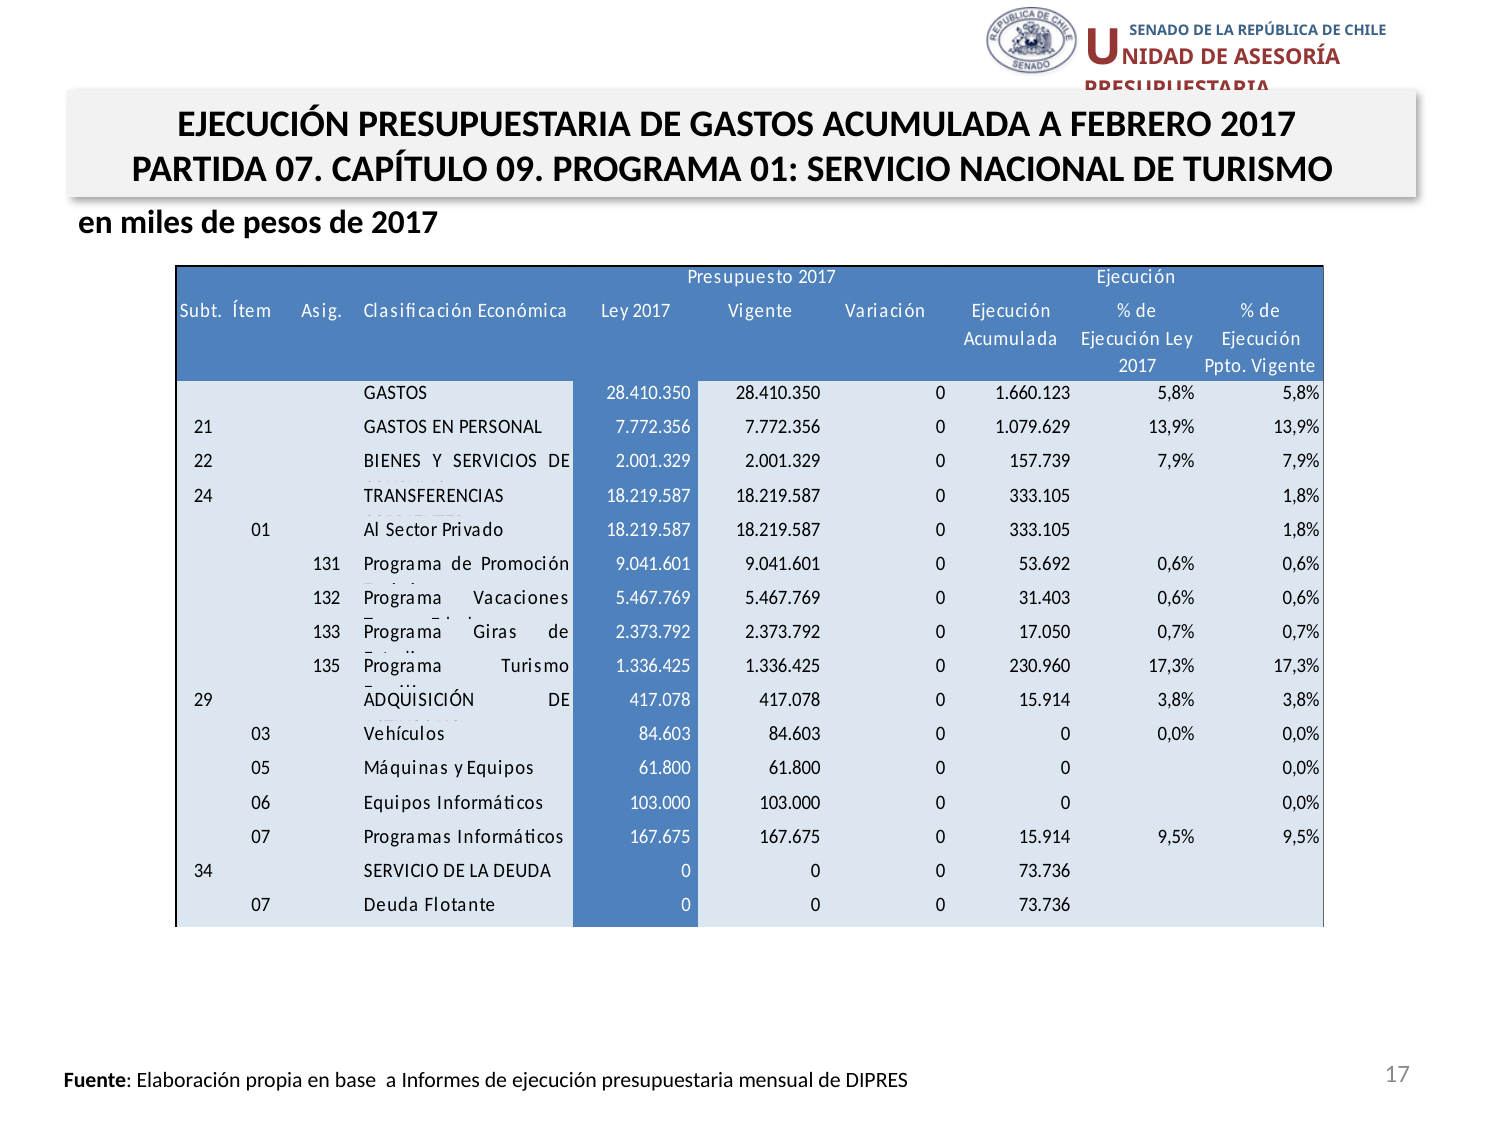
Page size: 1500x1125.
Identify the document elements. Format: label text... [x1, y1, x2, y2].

footer Fuente: Elaboración propia en base a Informes de ejecución presupuestaria mensual de DIPRES [48, 1058, 1428, 1119]
picture [174, 264, 1326, 929]
slide_number 17 [1074, 1042, 1425, 1103]
picture [986, 7, 1079, 76]
text_box en miles de pesos de 2017 [63, 192, 1414, 268]
text_box EJECUCIÓN PRESUPUESTARIA DE GASTOS ACUMULADA A FEBRERO 2017 PARTIDA 07. CAPÍTULO 09. PROGRAMA 01: SERVICIO NACIONAL DE TURISMO [67, 90, 1415, 197]
